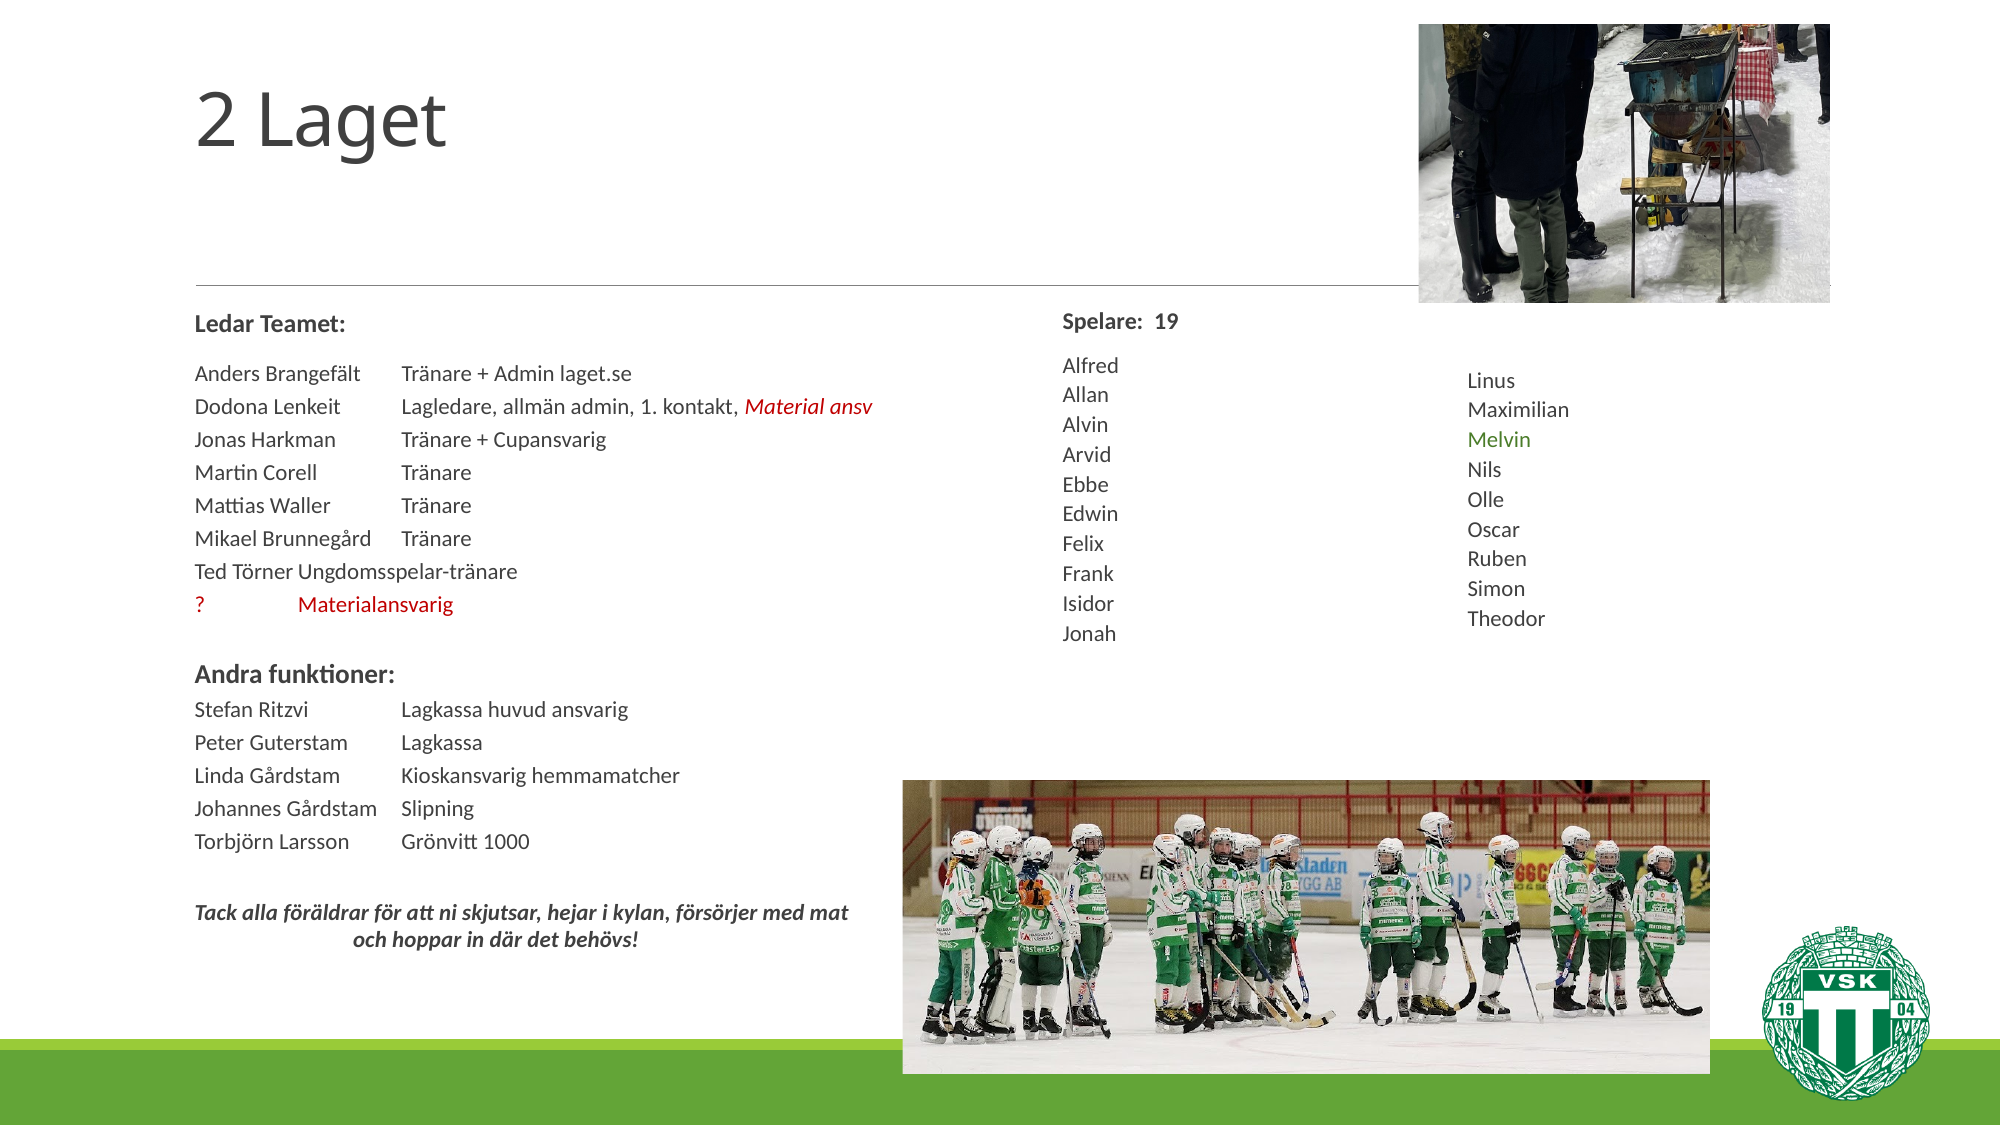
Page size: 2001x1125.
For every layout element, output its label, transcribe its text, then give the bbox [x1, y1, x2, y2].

title 2 Laget [180, 47, 1415, 170]
list Spelare: 19 Alfred Allan Alvin Arvid Ebbe Edwin Felix Frank Isidor Jonah Linus Maximilian Melvin Nils Olle Oscar Ruben Simon Theodor [1048, 301, 1859, 714]
picture [1418, 23, 1831, 304]
list Ledar Teamet: Anders Brangefält Tränare + Admin laget.se Dodona Lenkeit Lagledare, allmän admin, 1. kontakt, Material ansv Jonas Harkman Tränare + Cupansvarig Martin Corell Tränare Mattias Waller Tränare Mikael Brunnegård Tränare Ted Törner Ungdomsspelar-tränare ? Materialansvarig Andra funktioner: Stefan Ritzvi Lagkassa huvud ansvarig Peter Guterstam Lagkassa Linda Gårdstam Kioskansvarig hemmamatcher Johannes Gårdstam Slipning Torbjörn Larsson Grönvitt 1000 Tack alla föräldrar för att ni skjutsar, hejar i kylan, försörjer med mat och hoppar in där det behövs! [180, 302, 990, 963]
picture [902, 780, 1711, 1074]
picture [1761, 926, 1932, 1101]
